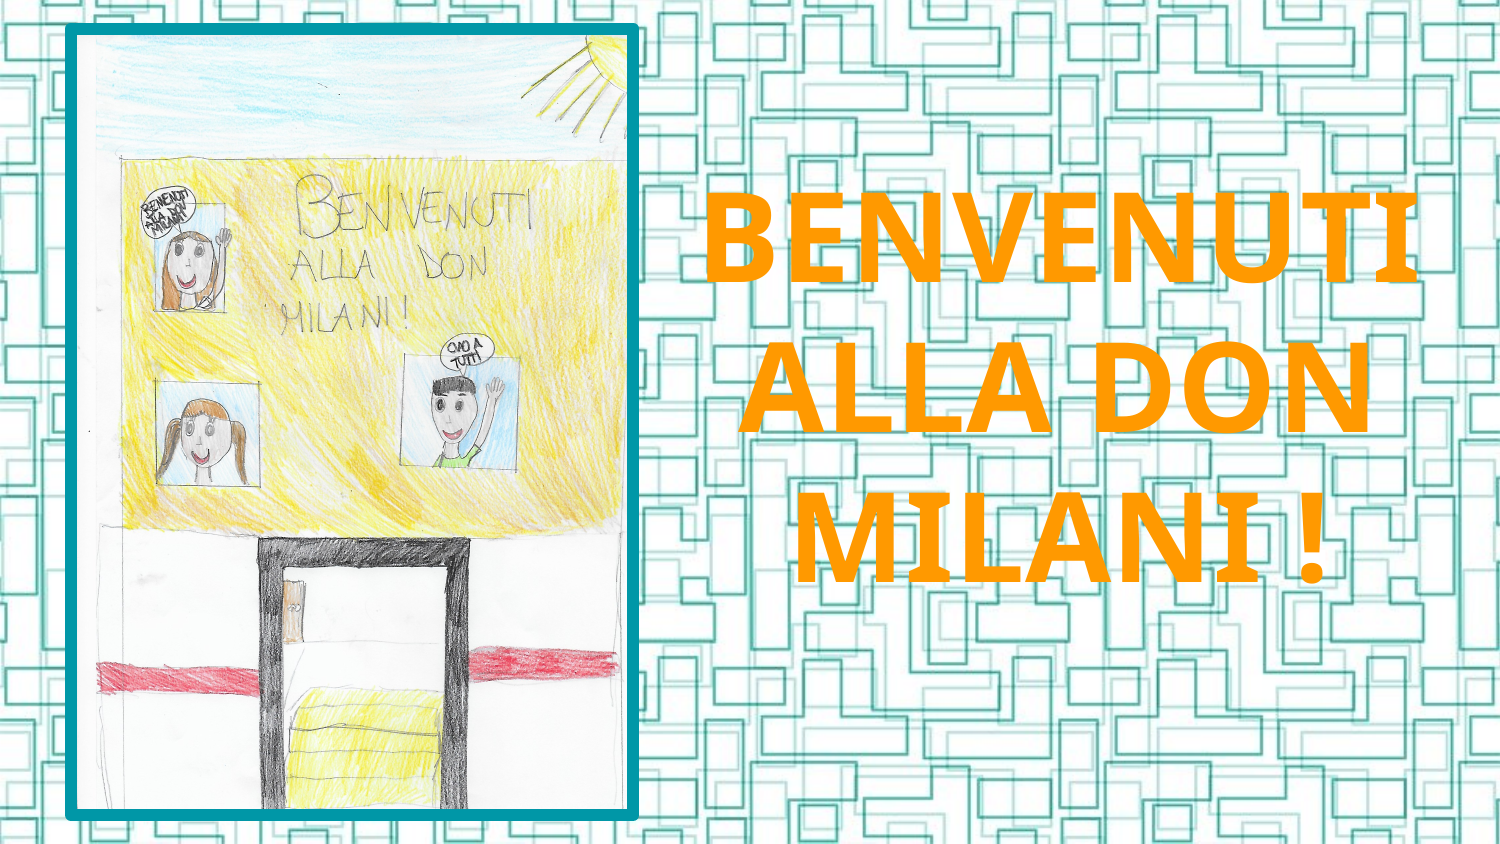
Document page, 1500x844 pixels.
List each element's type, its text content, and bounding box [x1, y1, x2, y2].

picture [0, 0, 1500, 844]
text_box BENVENUTI ALLA DON MILANI ! [649, 142, 1469, 723]
